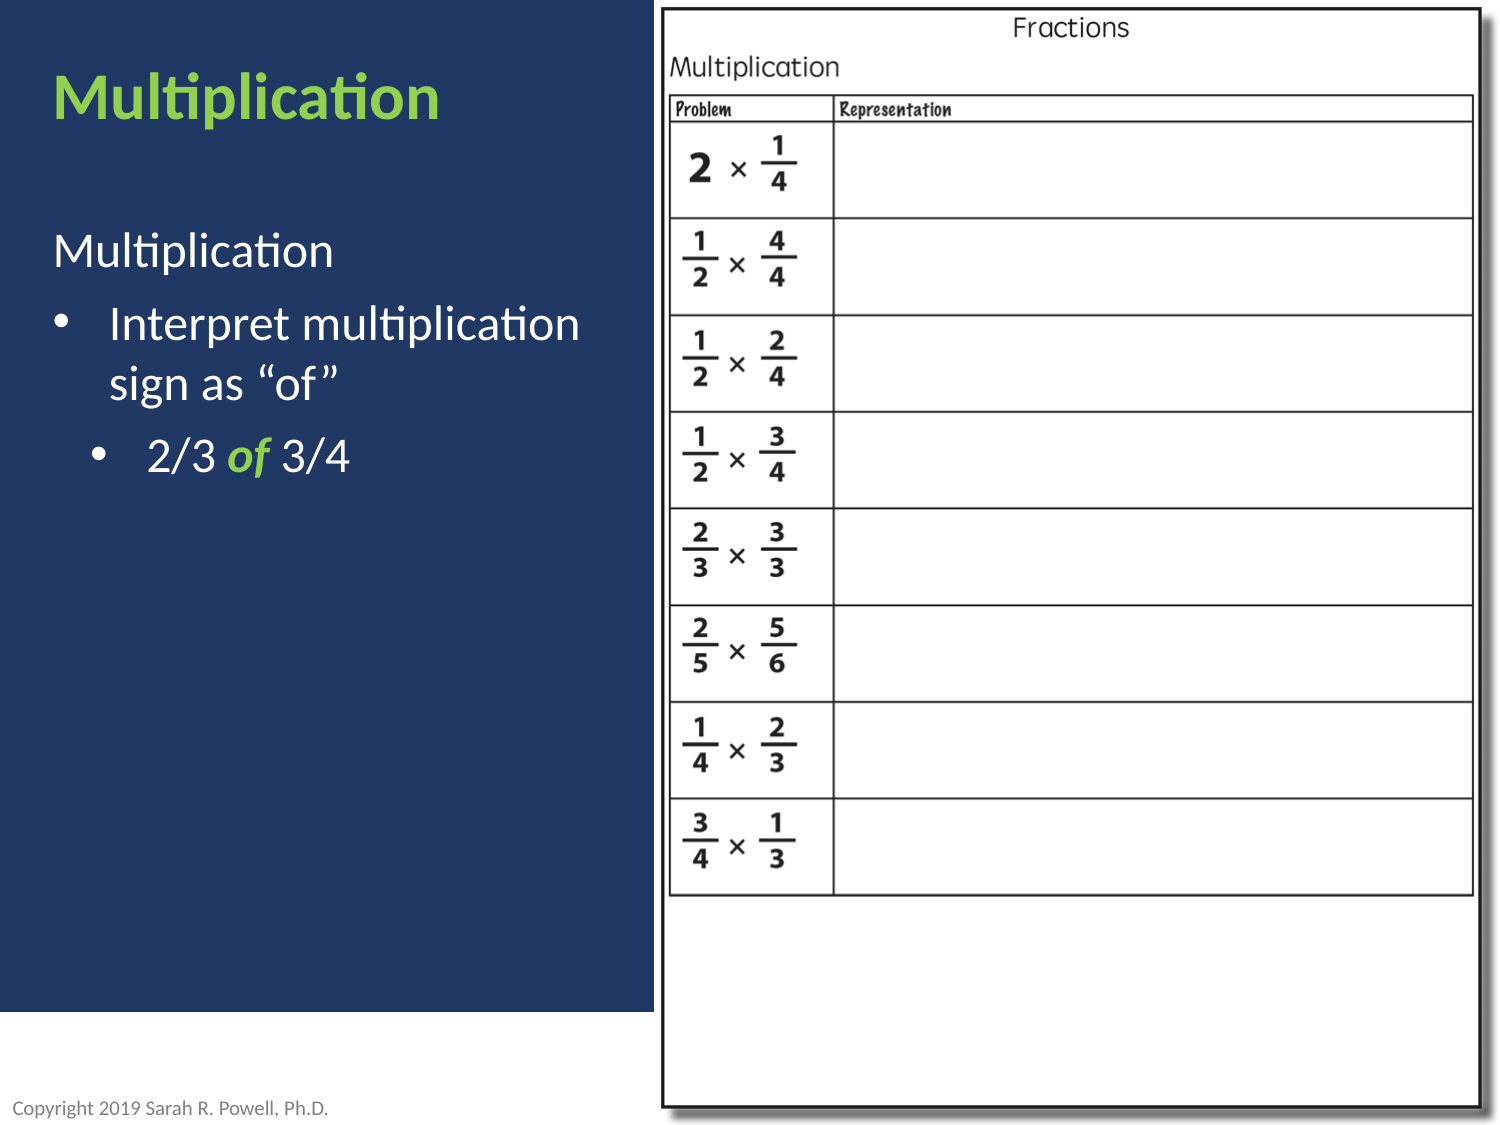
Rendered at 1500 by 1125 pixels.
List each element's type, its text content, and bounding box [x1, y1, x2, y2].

picture [654, 0, 1500, 1125]
list Multiplication Interpret multiplication sign as “of” 2/3 of 3/4 [37, 204, 653, 999]
title Multiplication [37, 37, 654, 158]
